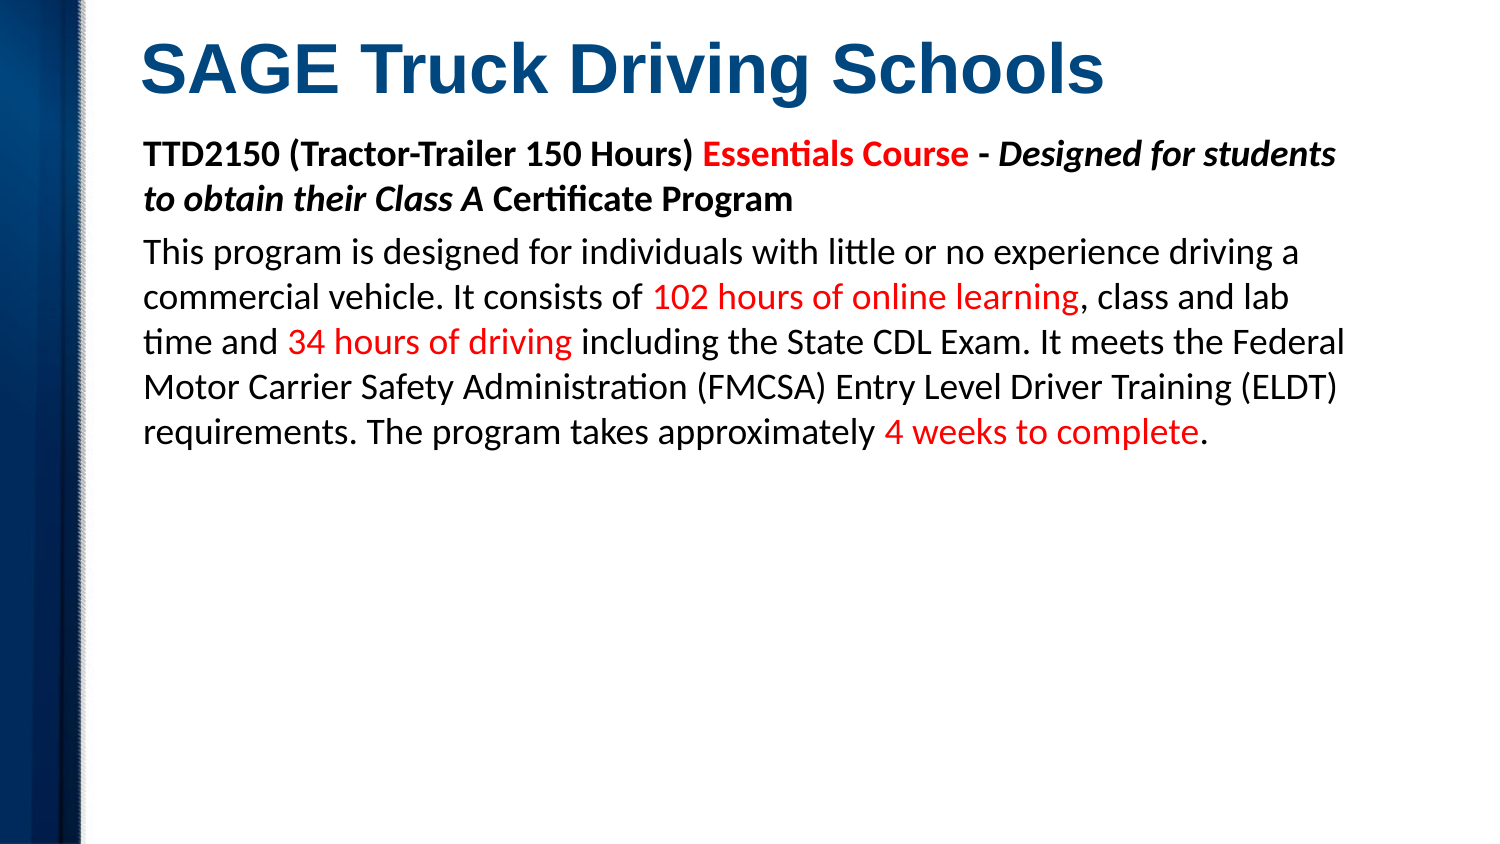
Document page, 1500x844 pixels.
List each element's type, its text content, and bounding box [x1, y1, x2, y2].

picture [0, 0, 94, 844]
list TTD2150 (Tractor-Trailer 150 Hours) Essentials Course - Designed for students to obtain their Class A Certificate Program This program is designed for individuals with little or no experience driving a commercial vehicle. It consists of 102 hours of online learning, class and lab time and 34 hours of driving including the State CDL Exam. It meets the Federal Motor Carrier Safety Administration (FMCSA) Entry Level Driver Training (ELDT) requirements. The program takes approximately 4 weeks to complete. [125, 121, 1375, 754]
title SAGE Truck Driving Schools [125, 15, 1363, 94]
